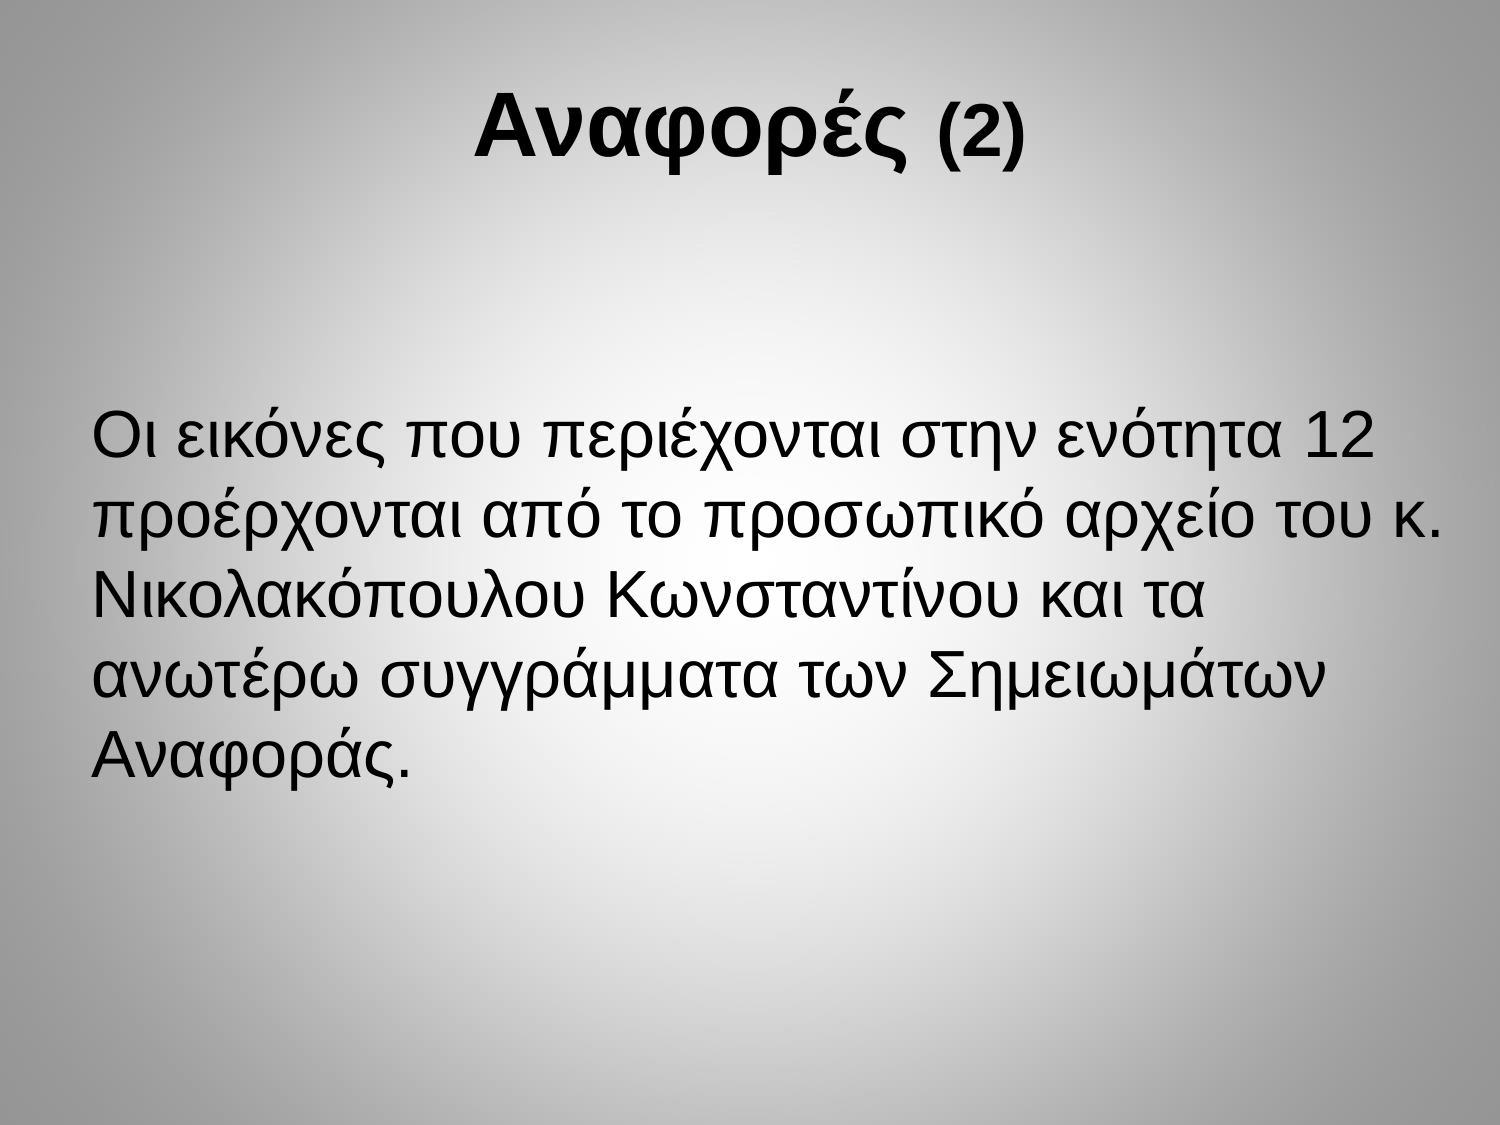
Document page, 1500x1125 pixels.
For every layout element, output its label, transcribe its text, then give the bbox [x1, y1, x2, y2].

picture [0, 0, 1500, 1125]
title Αναφορές (2) [153, 54, 1347, 186]
list Οι εικόνες που περιέχονται στην ενότητα 12 προέρχονται από το προσωπικό αρχείο του κ. Νικολακόπουλου Κωνσταντίνου και τα ανωτέρω συγγράμματα των Σημειωμάτων Αναφοράς. [20, 382, 1480, 941]
